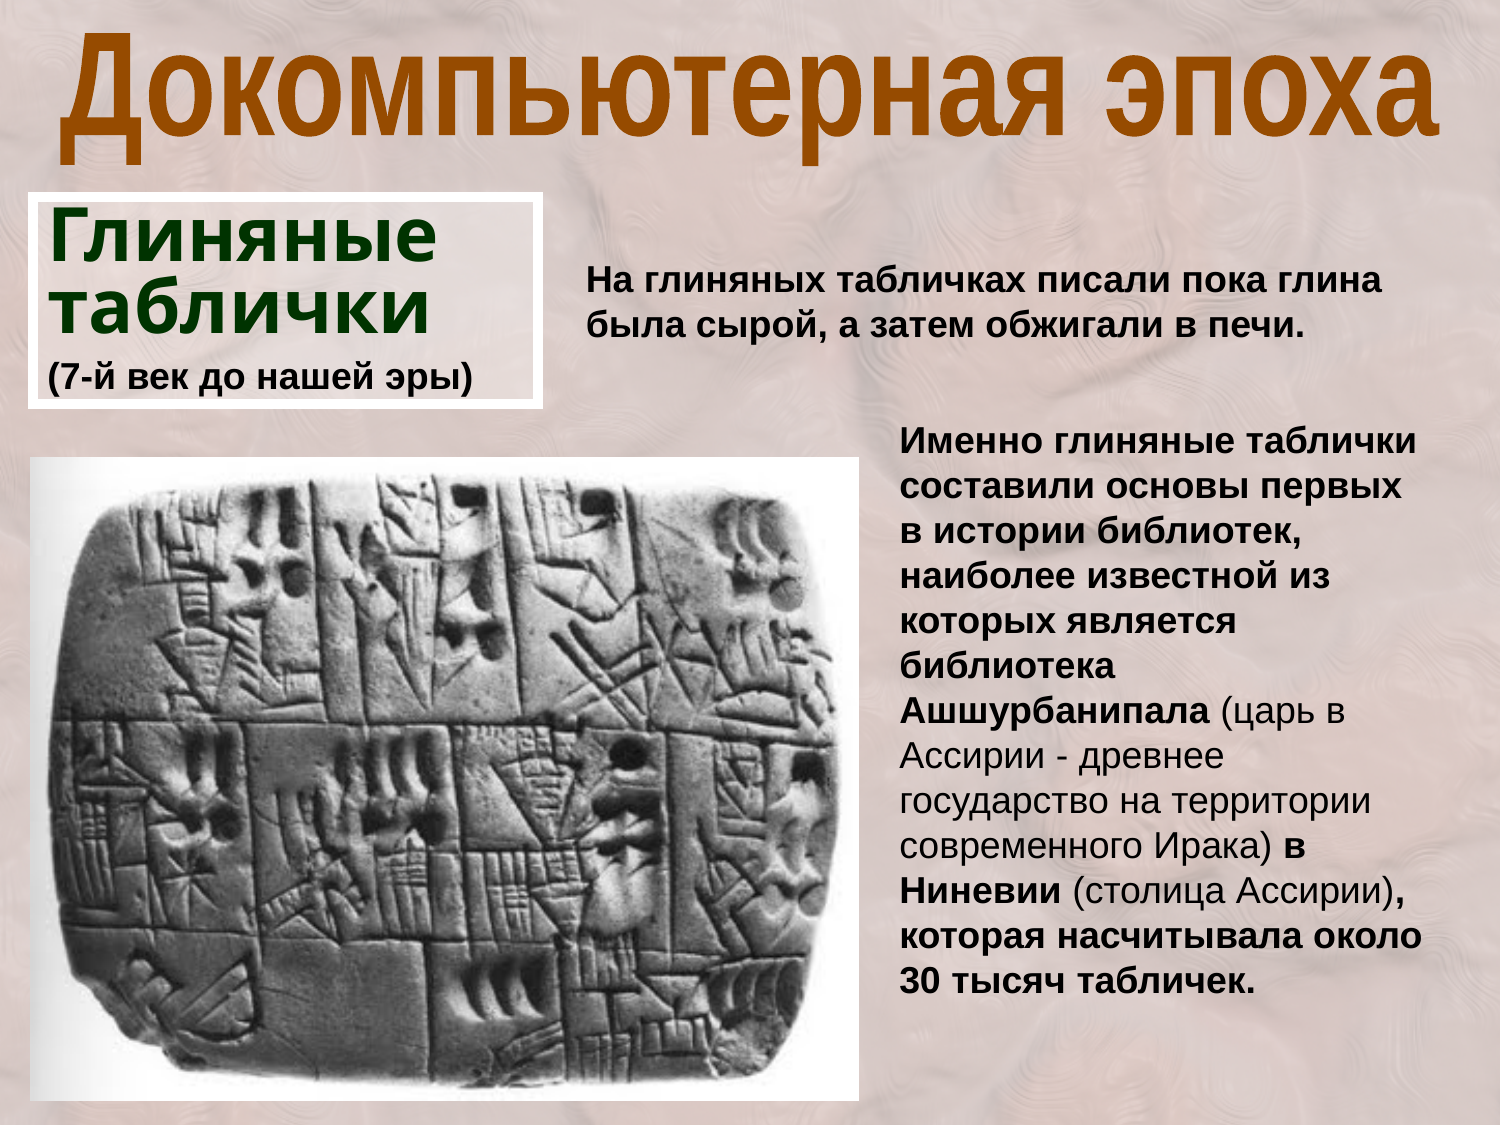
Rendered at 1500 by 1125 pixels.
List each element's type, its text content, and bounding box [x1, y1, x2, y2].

text_box Глиняные таблички (7-й век до нашей эры) [32, 196, 538, 405]
text_box На глиняных табличках писали пока глина была сырой, а затем обжигали в печи. [571, 247, 1422, 353]
text_box Именно глиняные таблички составили основы первых в истории библиотек, наиболее известной из которых является библиотека Ашшурбанипала (царь в Ассирии - древнее государство на территории современного Ирака) в Ниневии (столица Ассирии), которая насчитывала около 30 тысяч табличек. [884, 408, 1440, 1009]
picture [30, 456, 859, 1101]
